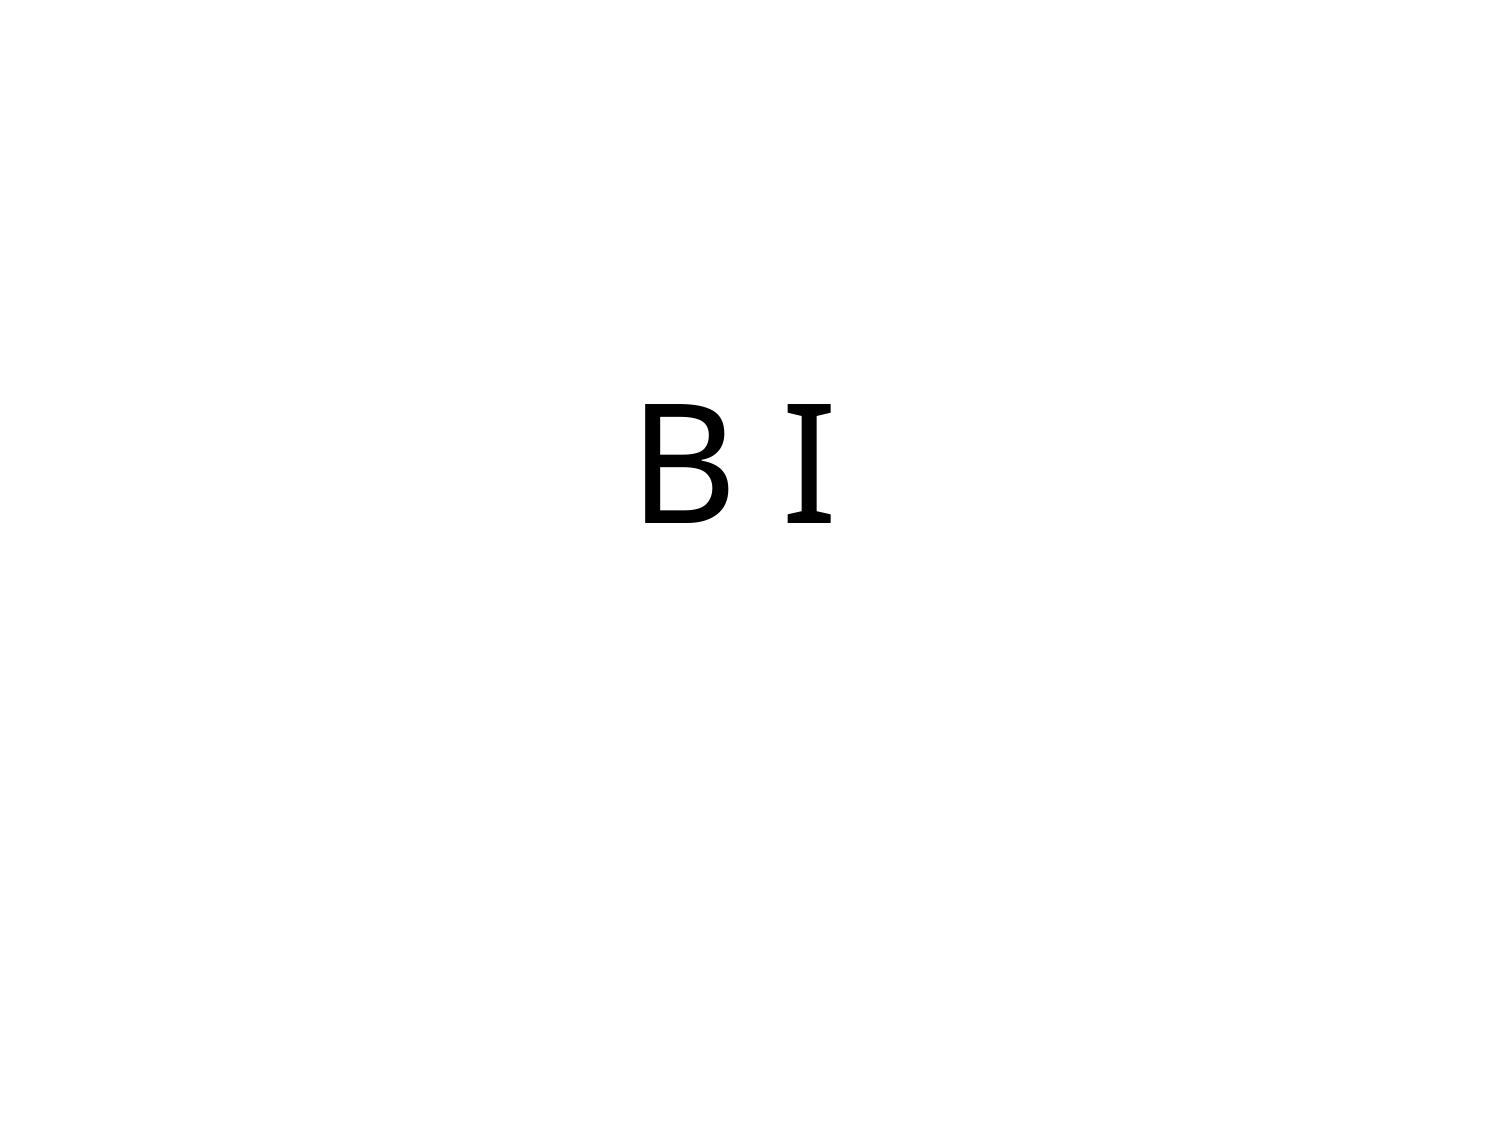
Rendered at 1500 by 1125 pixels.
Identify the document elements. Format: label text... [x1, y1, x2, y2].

title B I [58, 363, 1409, 551]
